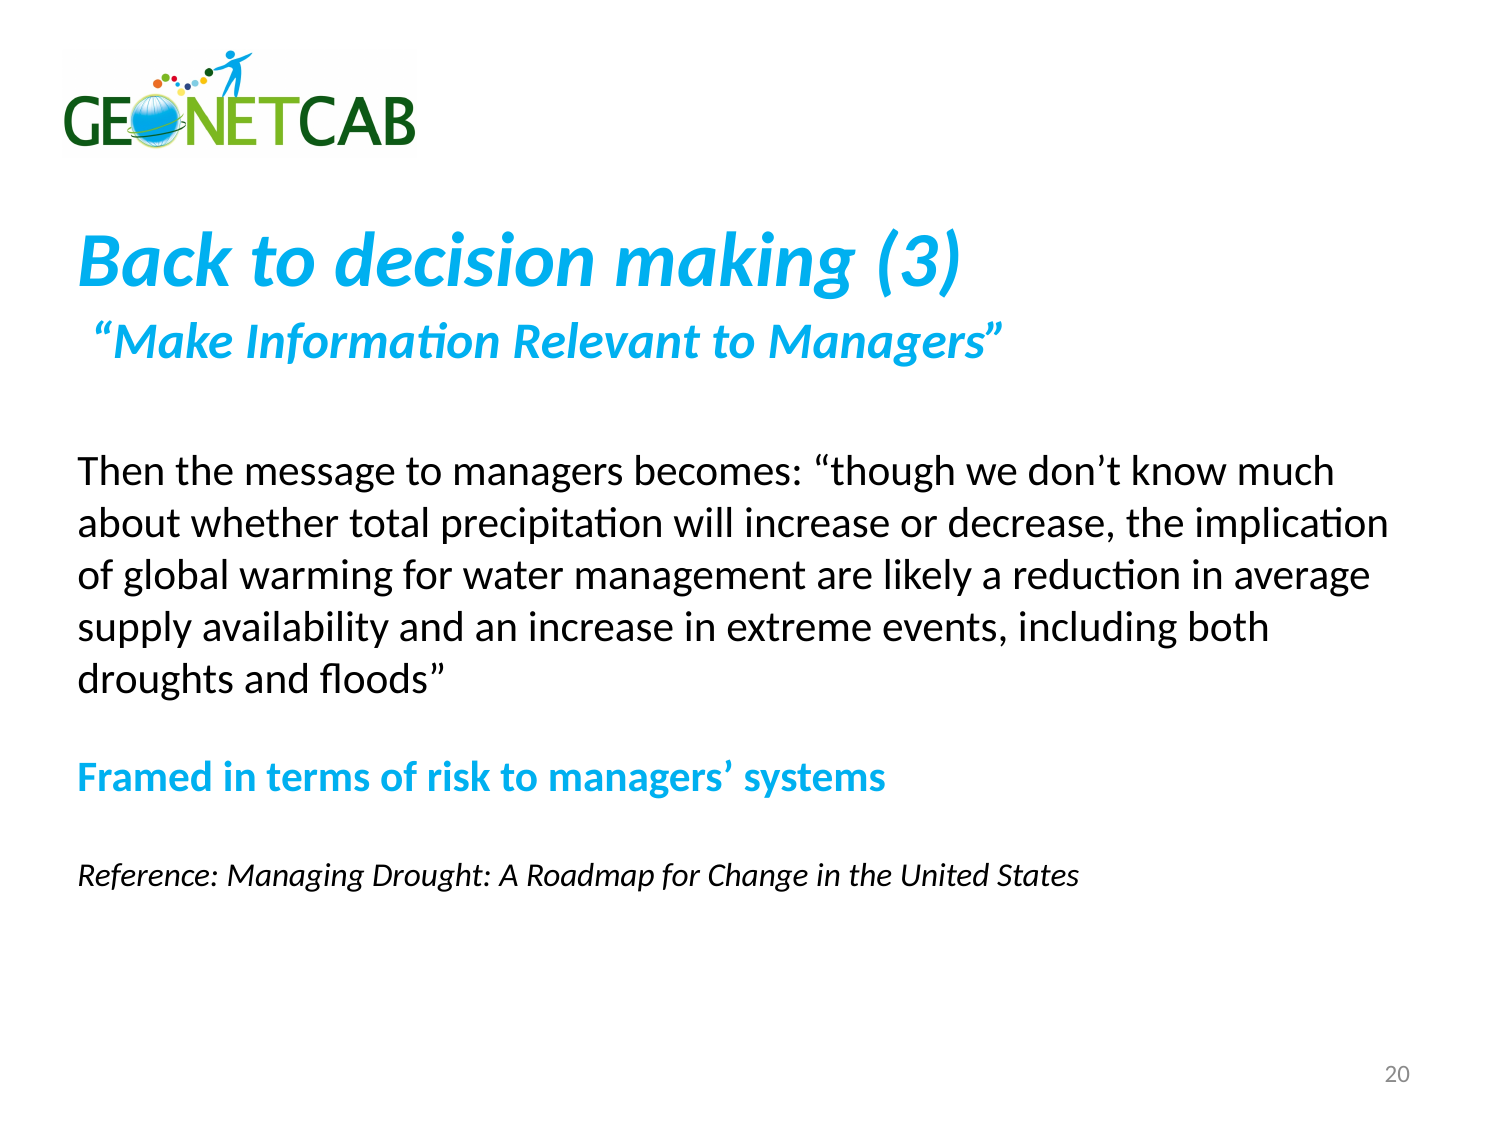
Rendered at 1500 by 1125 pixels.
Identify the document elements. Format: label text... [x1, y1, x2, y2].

picture [62, 49, 417, 158]
slide_number 20 [1074, 1042, 1425, 1103]
title Back to decision making (3) “Make Information Relevant to Managers” [62, 200, 1409, 378]
list Then the message to managers becomes: “though we don’t know much about whether total precipitation will increase or decrease, the implication of global warming for water management are likely a reduction in average supply availability and an increase in extreme events, including both droughts and floods” Framed in terms of risk to managers’ systems Reference: Managing Drought: A Roadmap for Change in the United States [62, 394, 1413, 970]
